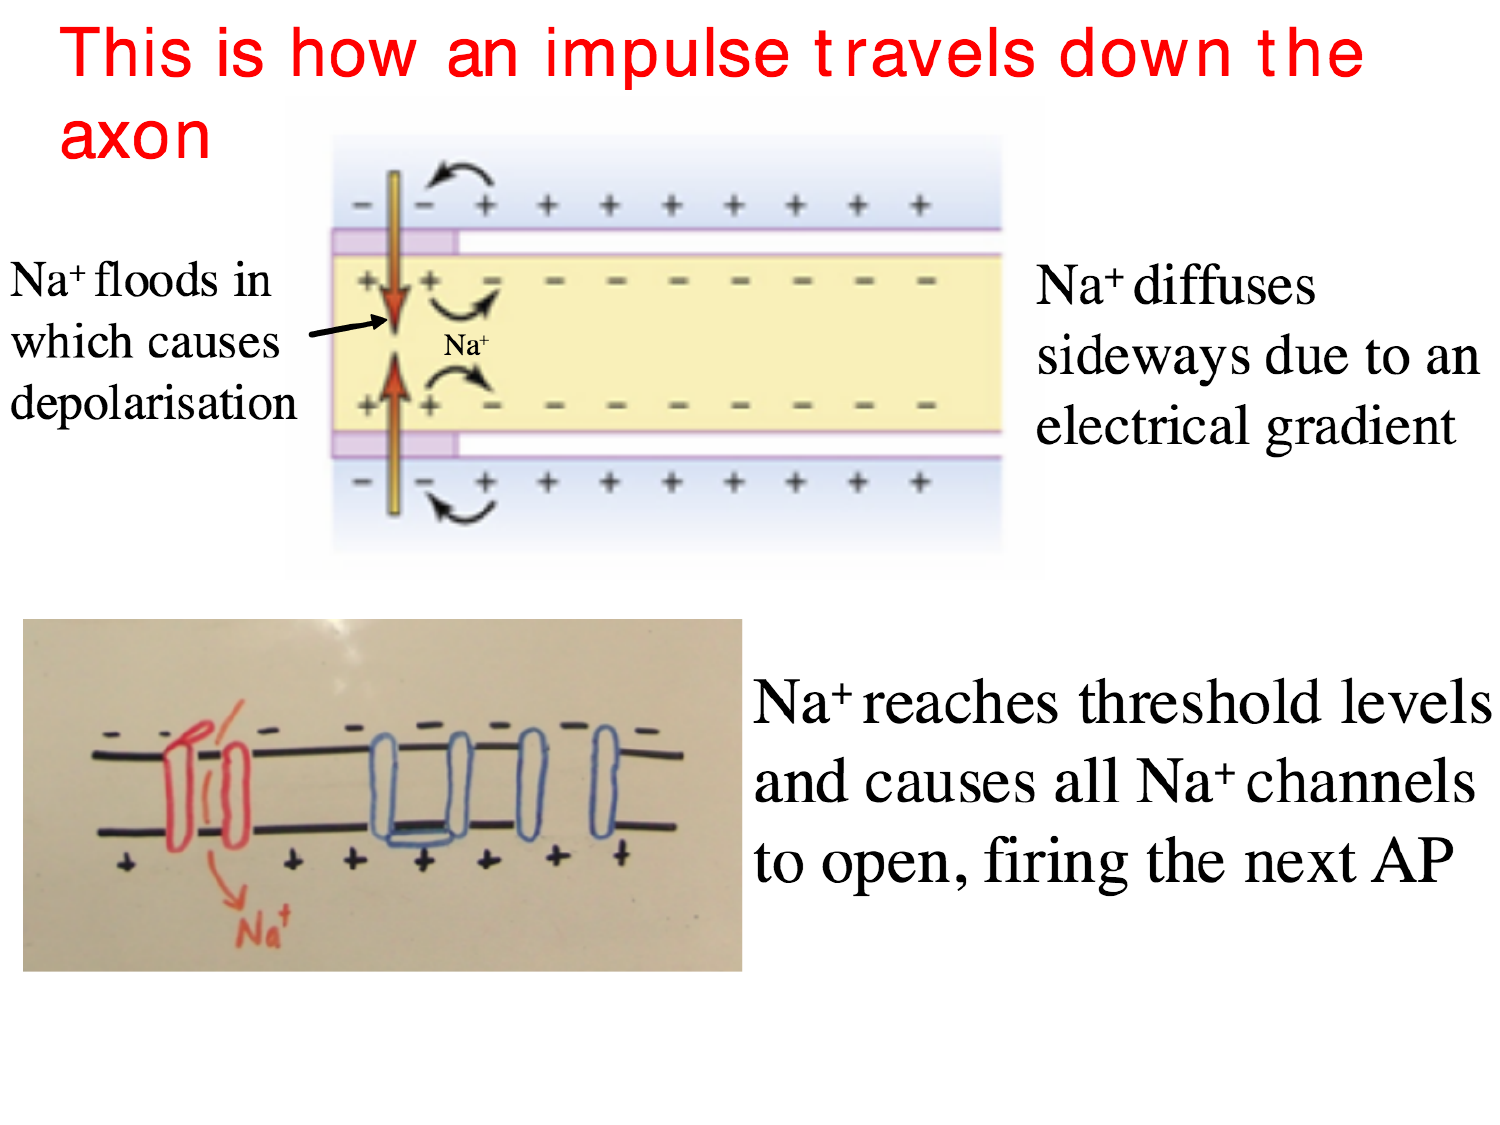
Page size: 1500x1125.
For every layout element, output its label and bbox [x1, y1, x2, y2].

picture [0, 0, 1500, 1006]
